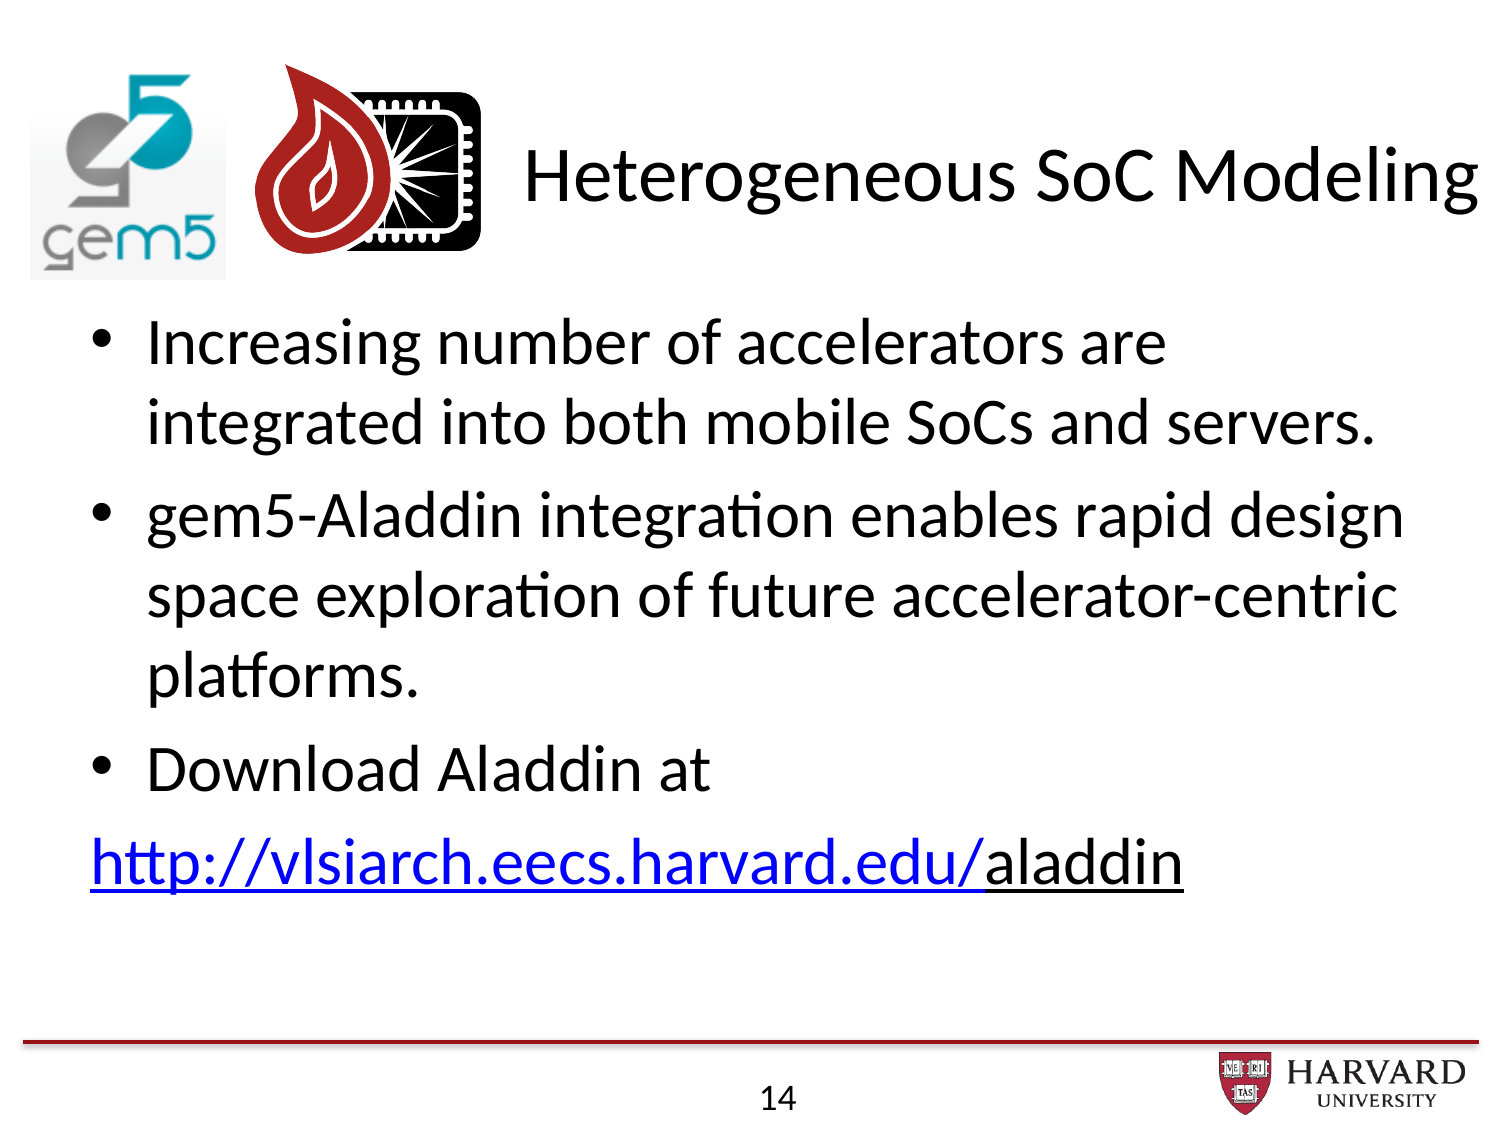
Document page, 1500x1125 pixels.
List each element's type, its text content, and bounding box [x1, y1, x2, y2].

picture [1425, 1052, 1465, 1115]
slide_number 14 [602, 1065, 953, 1125]
picture [29, 62, 226, 281]
title Heterogeneous SoC Modeling [486, 88, 1496, 252]
list Increasing number of accelerators are integrated into both mobile SoCs and servers. gem5-Aladdin integration enables rapid design space exploration of future accelerator-centric platforms. Download Aladdin at http://vlsiarch.eecs.harvard.edu/aladdin [75, 290, 1425, 1125]
picture [255, 64, 482, 254]
